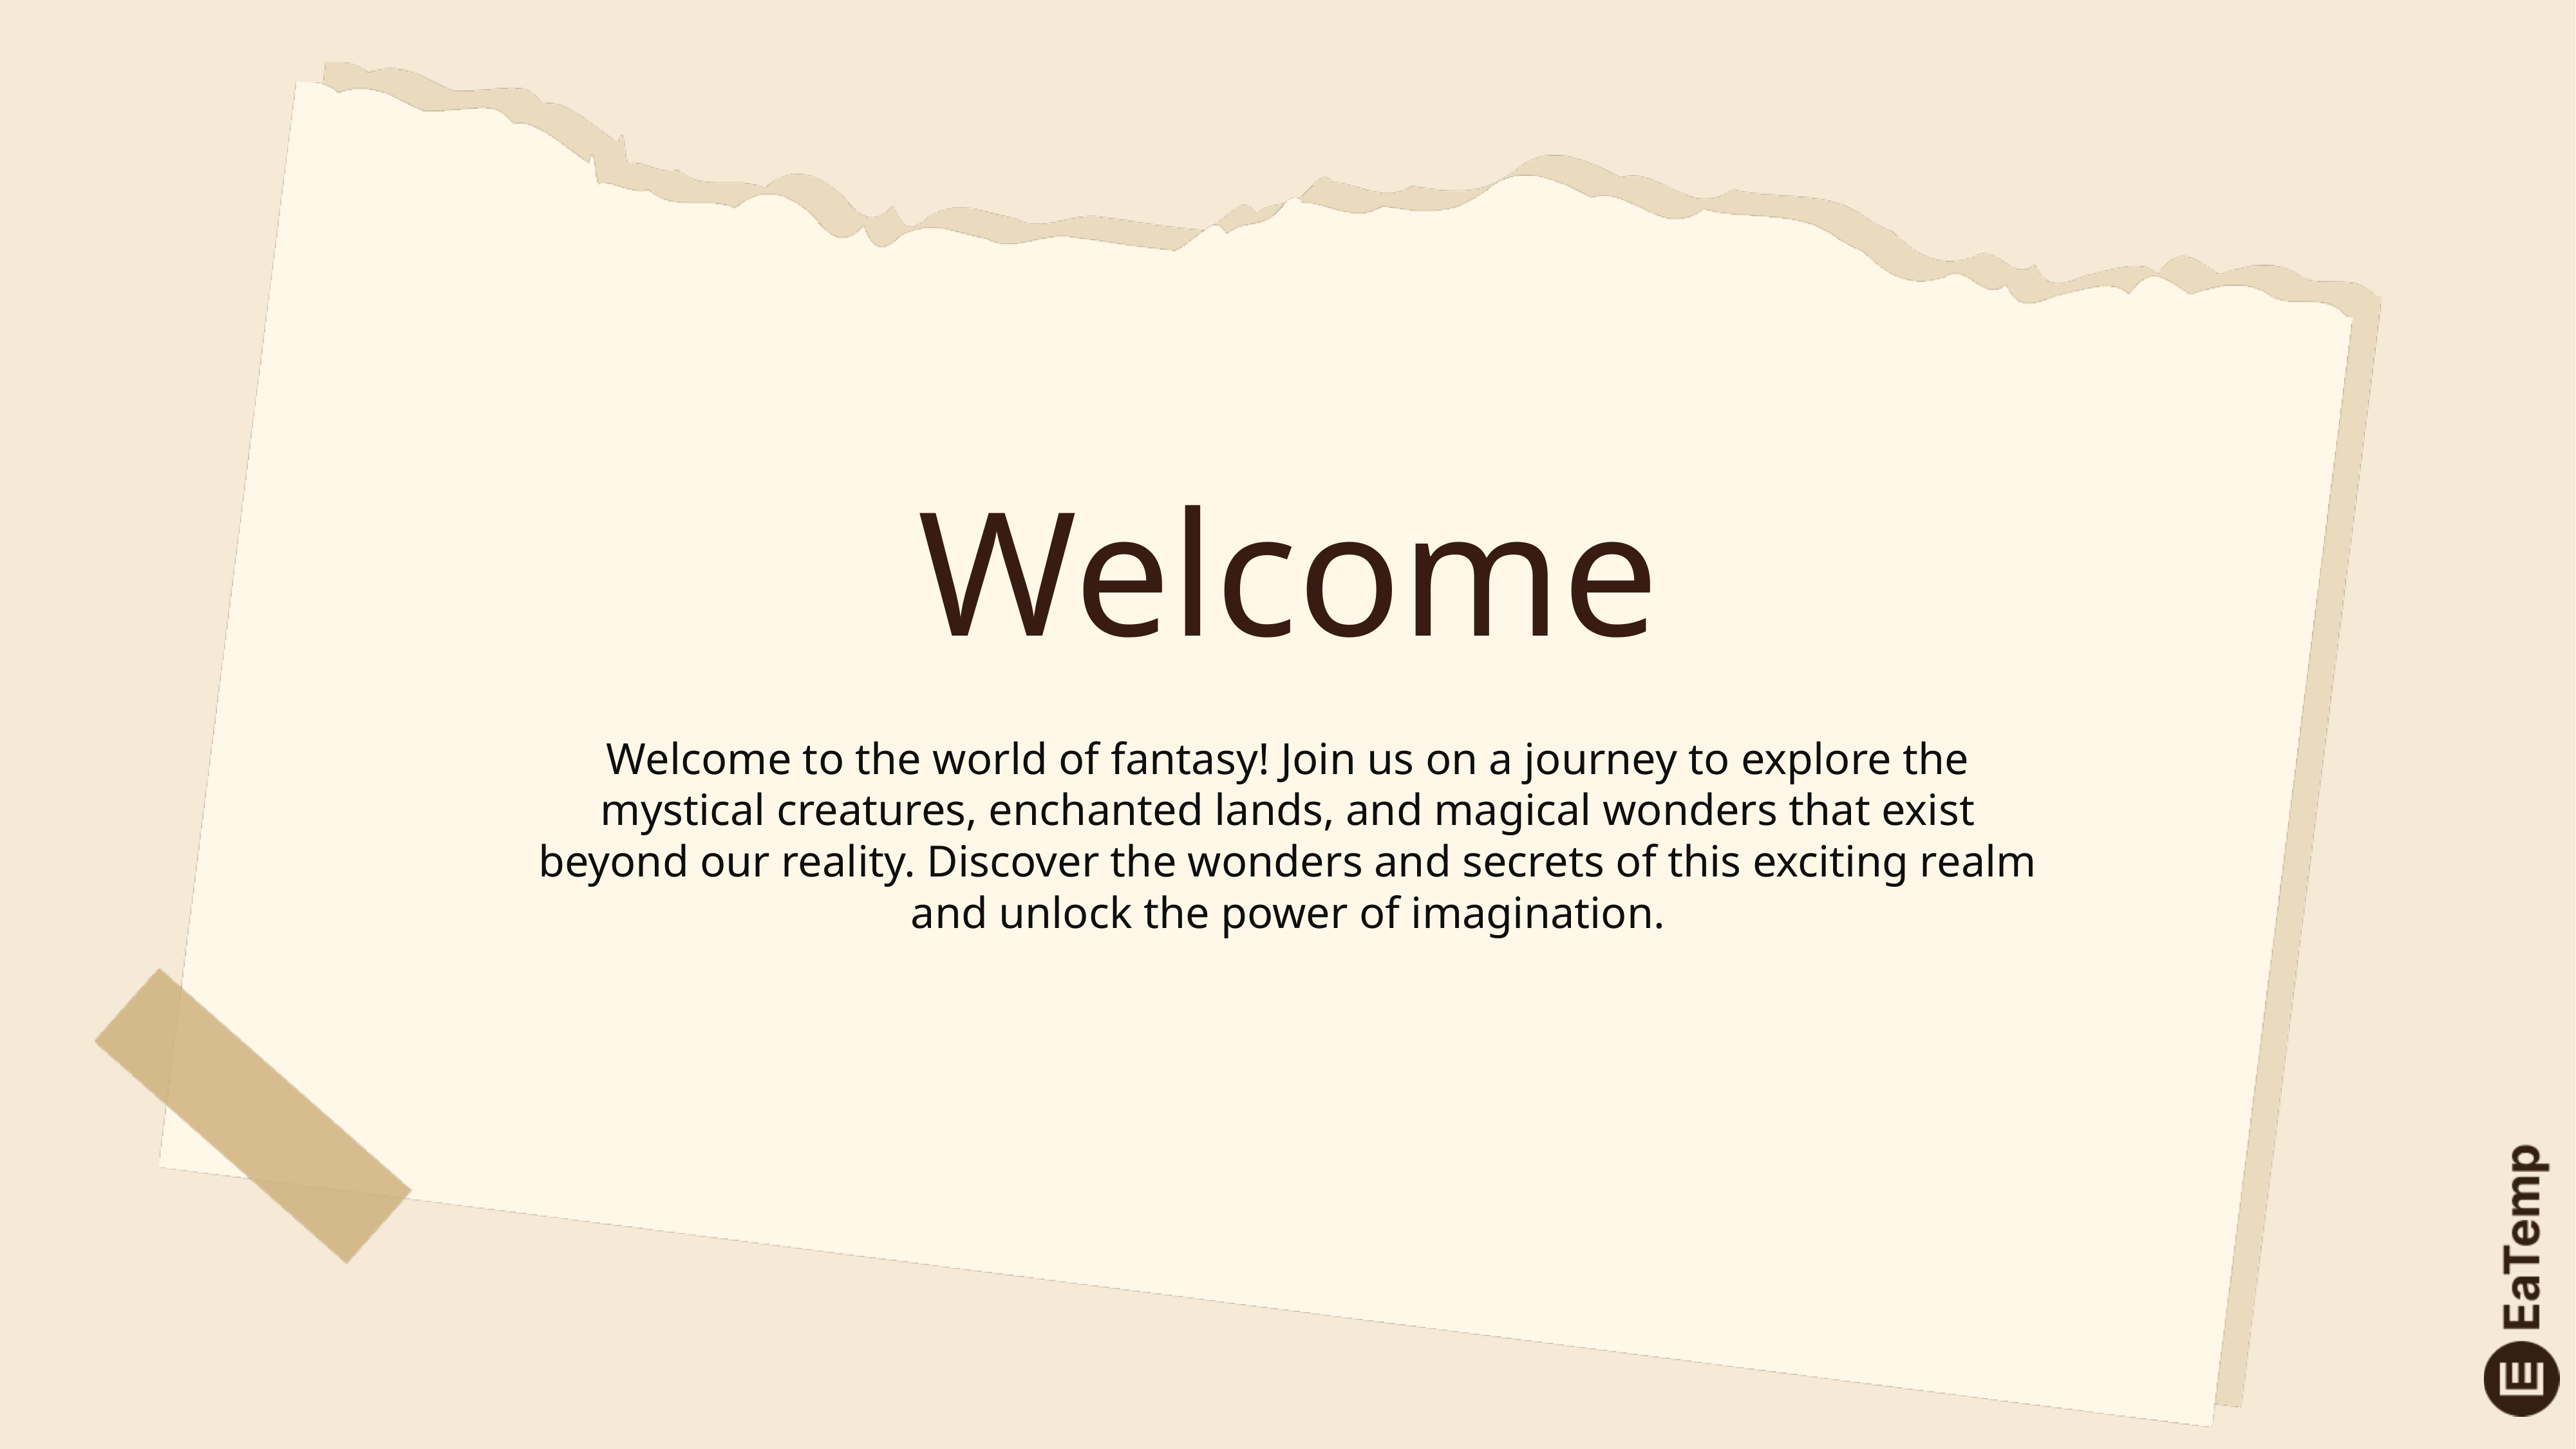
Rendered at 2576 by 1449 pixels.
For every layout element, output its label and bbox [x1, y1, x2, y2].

picture [2484, 1142, 2560, 1417]
picture [95, 61, 2383, 1428]
text_box [2468, 1110, 2576, 1449]
